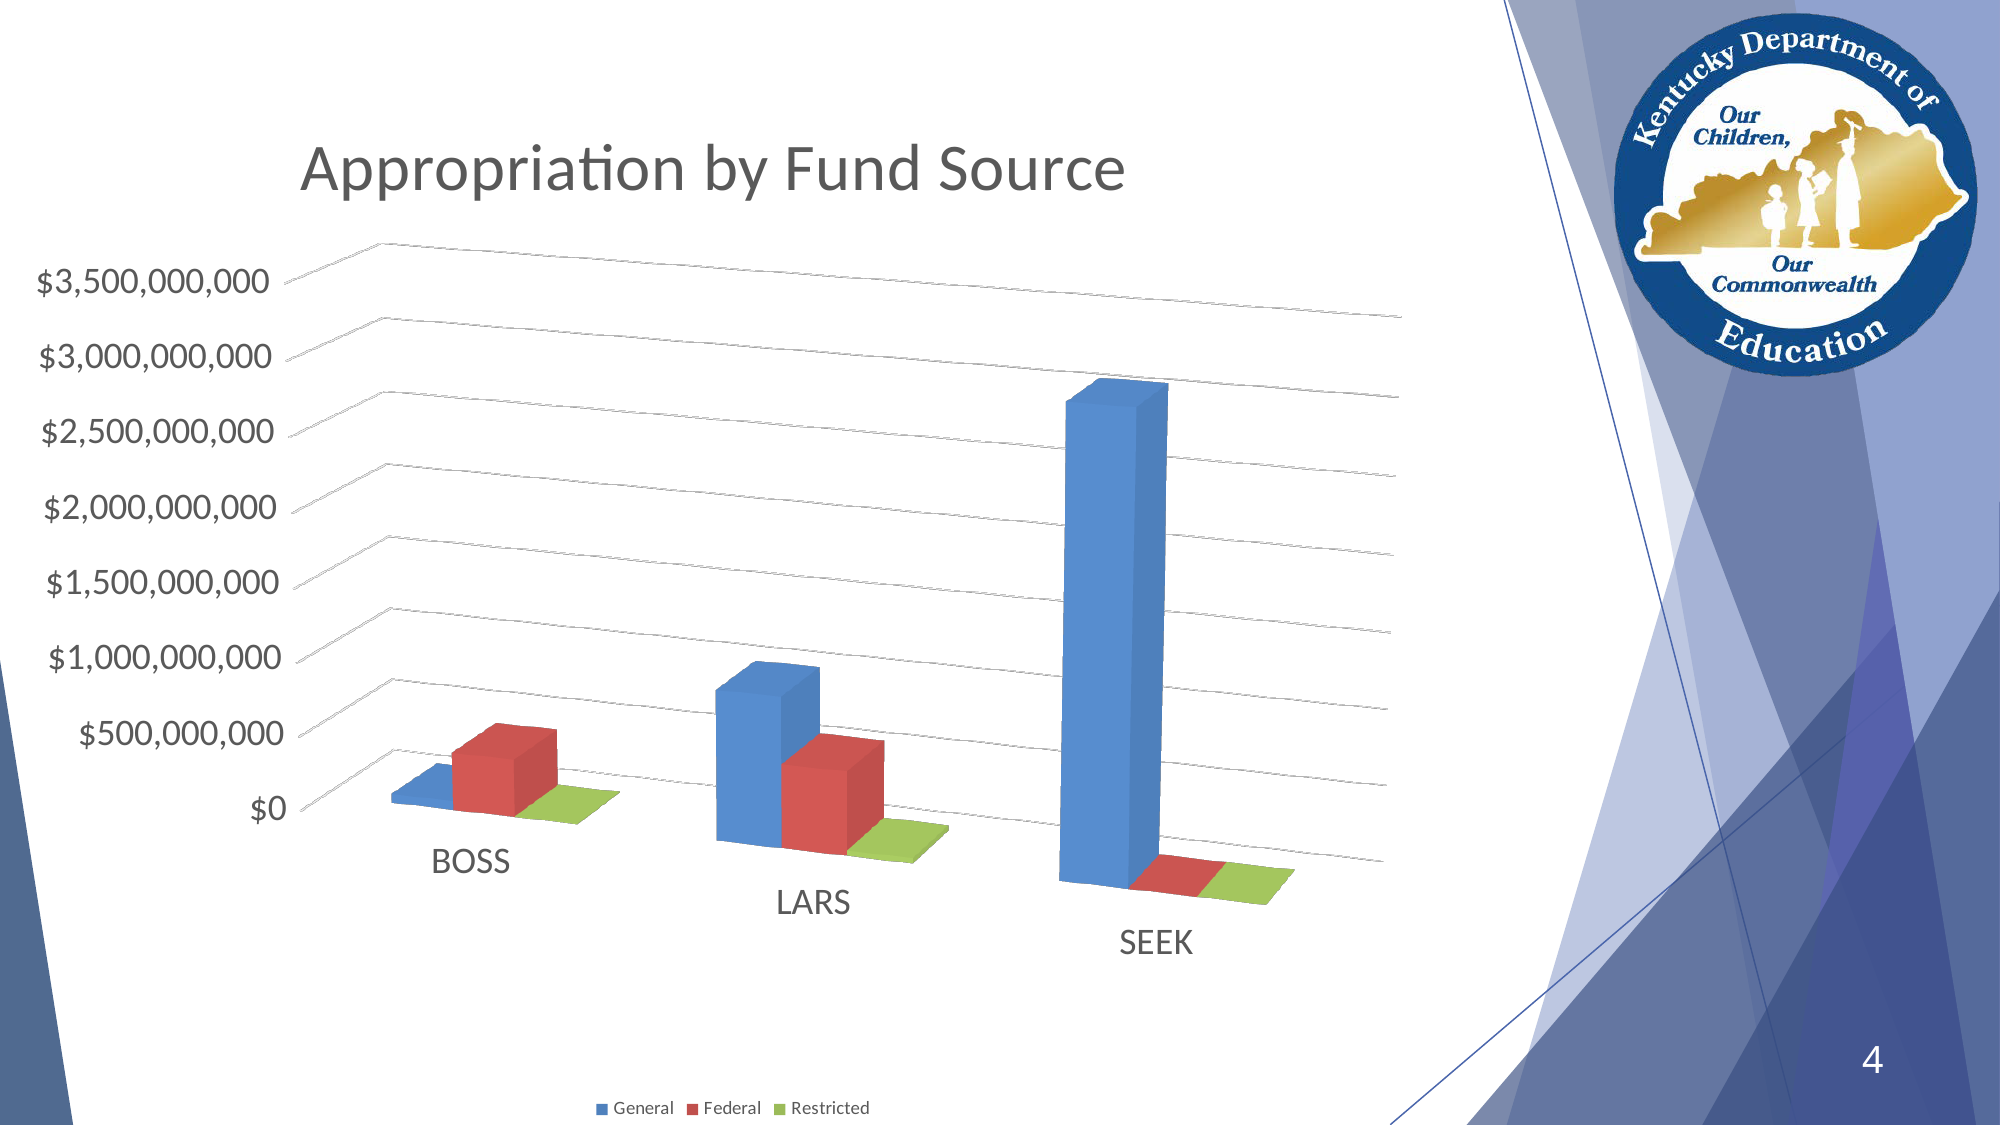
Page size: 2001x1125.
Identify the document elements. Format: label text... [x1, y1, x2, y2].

slide_number 4 [1857, 1043, 1912, 1090]
picture [1598, 0, 1989, 390]
chart [19, 95, 1447, 1125]
